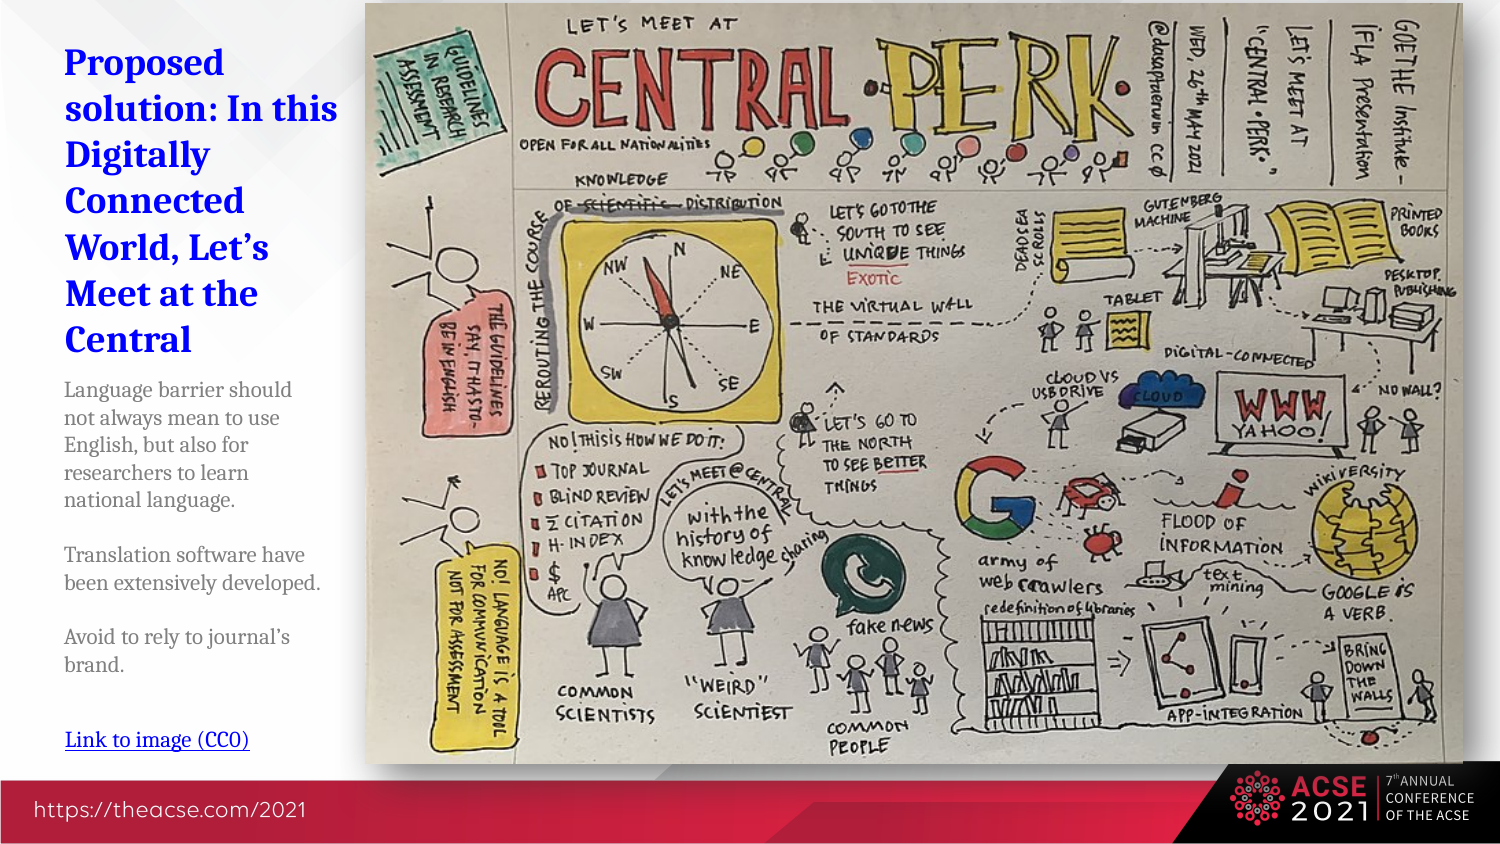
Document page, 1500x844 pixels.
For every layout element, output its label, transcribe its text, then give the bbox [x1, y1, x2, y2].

picture [0, 0, 1500, 844]
text_box Link to image (CC0) [49, 717, 288, 760]
text_box Proposed solution: In this Digitally Connected World, Let’s Meet at the Central [48, 29, 350, 368]
text_box Language barrier should not always mean to use English, but also for researchers to learn national language. Translation software have been extensively developed. Avoid to rely to journal’s brand. [49, 367, 338, 685]
